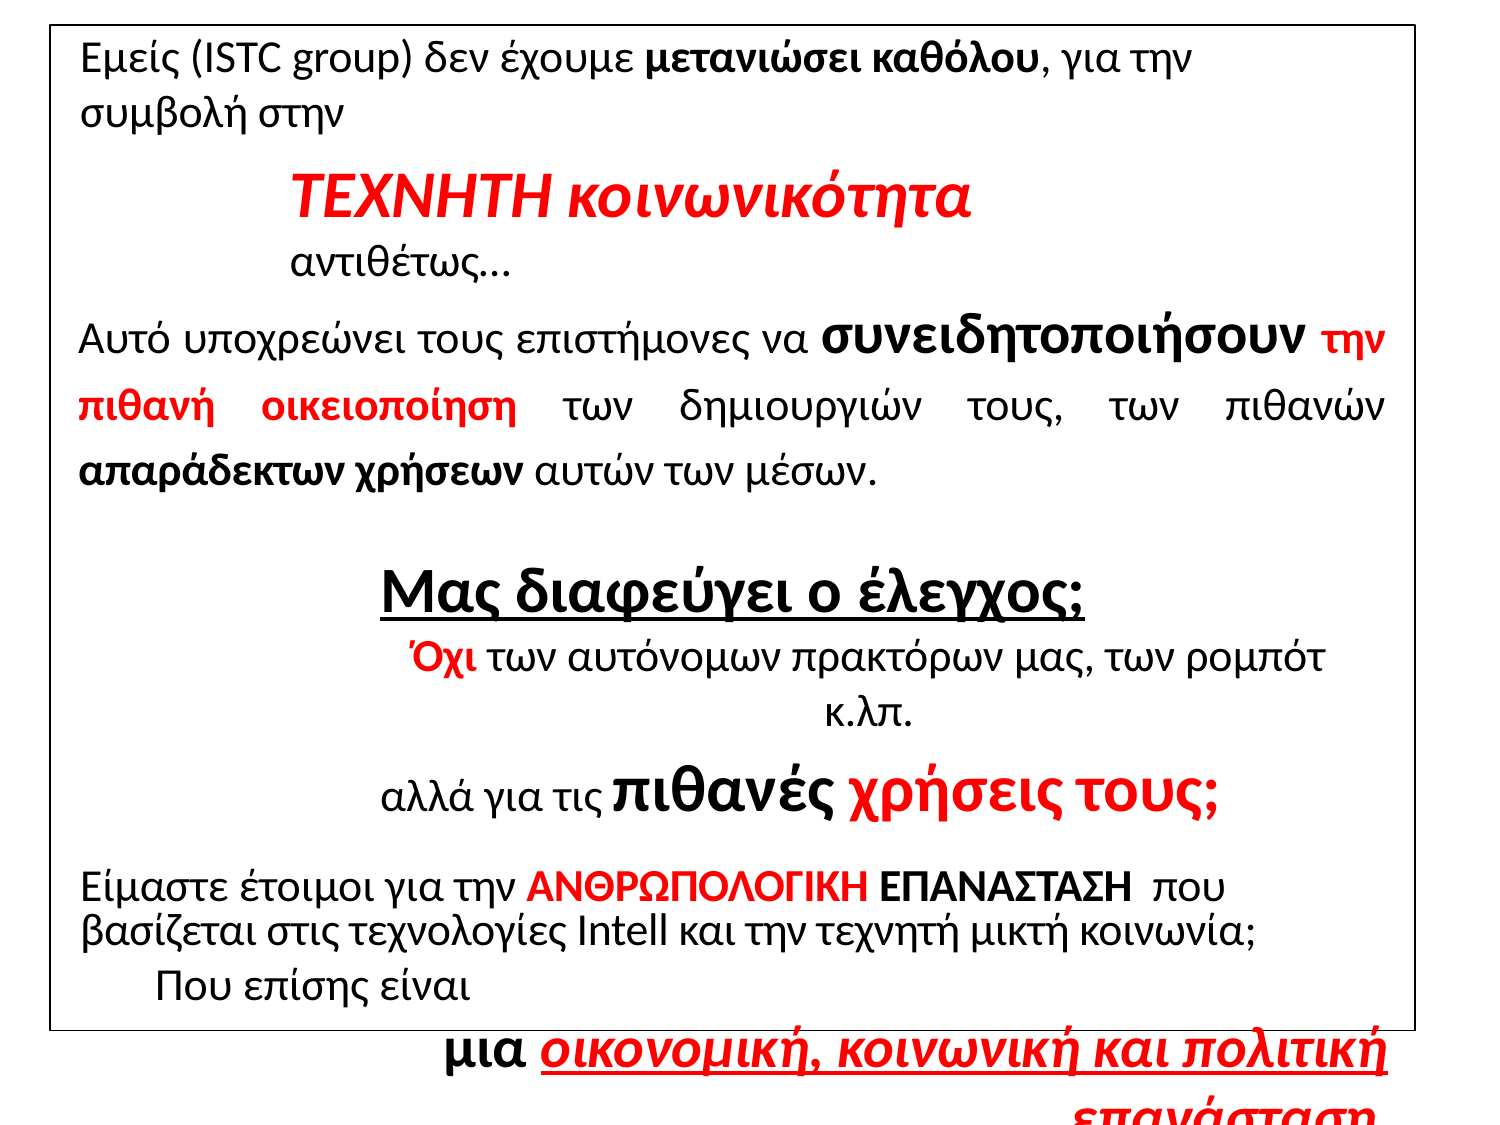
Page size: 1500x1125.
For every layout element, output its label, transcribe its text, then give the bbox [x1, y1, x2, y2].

title ΤΕΧΝΗΤΗ κοινωνικότητα αντιθέτως… [137, 148, 1072, 298]
text_box Αυτό υποχρεώνει τους επιστήμονες να συνειδητοποιήσουν την πιθανή οικειοποίηση των δημιουργιών τους, των πιθανών απαράδεκτων χρήσεων αυτών των μέσων. Μας διαφεύγει ο έλεγχος; Όχι των αυτόνομων πρακτόρων μας, των ρομπότ κ.λπ. αλλά για τις πιθανές χρήσεις τους; Είμαστε έτοιμοι για την ΑΝΘΡΩΠΟΛΟΓΙΚΗ ΕΠΑΝΑΣΤΑΣΗ που βασίζεται στις τεχνολογίες Intell και την τεχνητή μικτή κοινωνία; Που επίσης είναι μια οικονομική, κοινωνική και πολιτική επανάσταση. [78, 298, 1391, 1125]
text_box Εμείς (ISTC group) δεν έχουμε μετανιώσει καθόλου, για την συμβολή στην [78, 24, 1321, 137]
text_box [49, 24, 1416, 1031]
